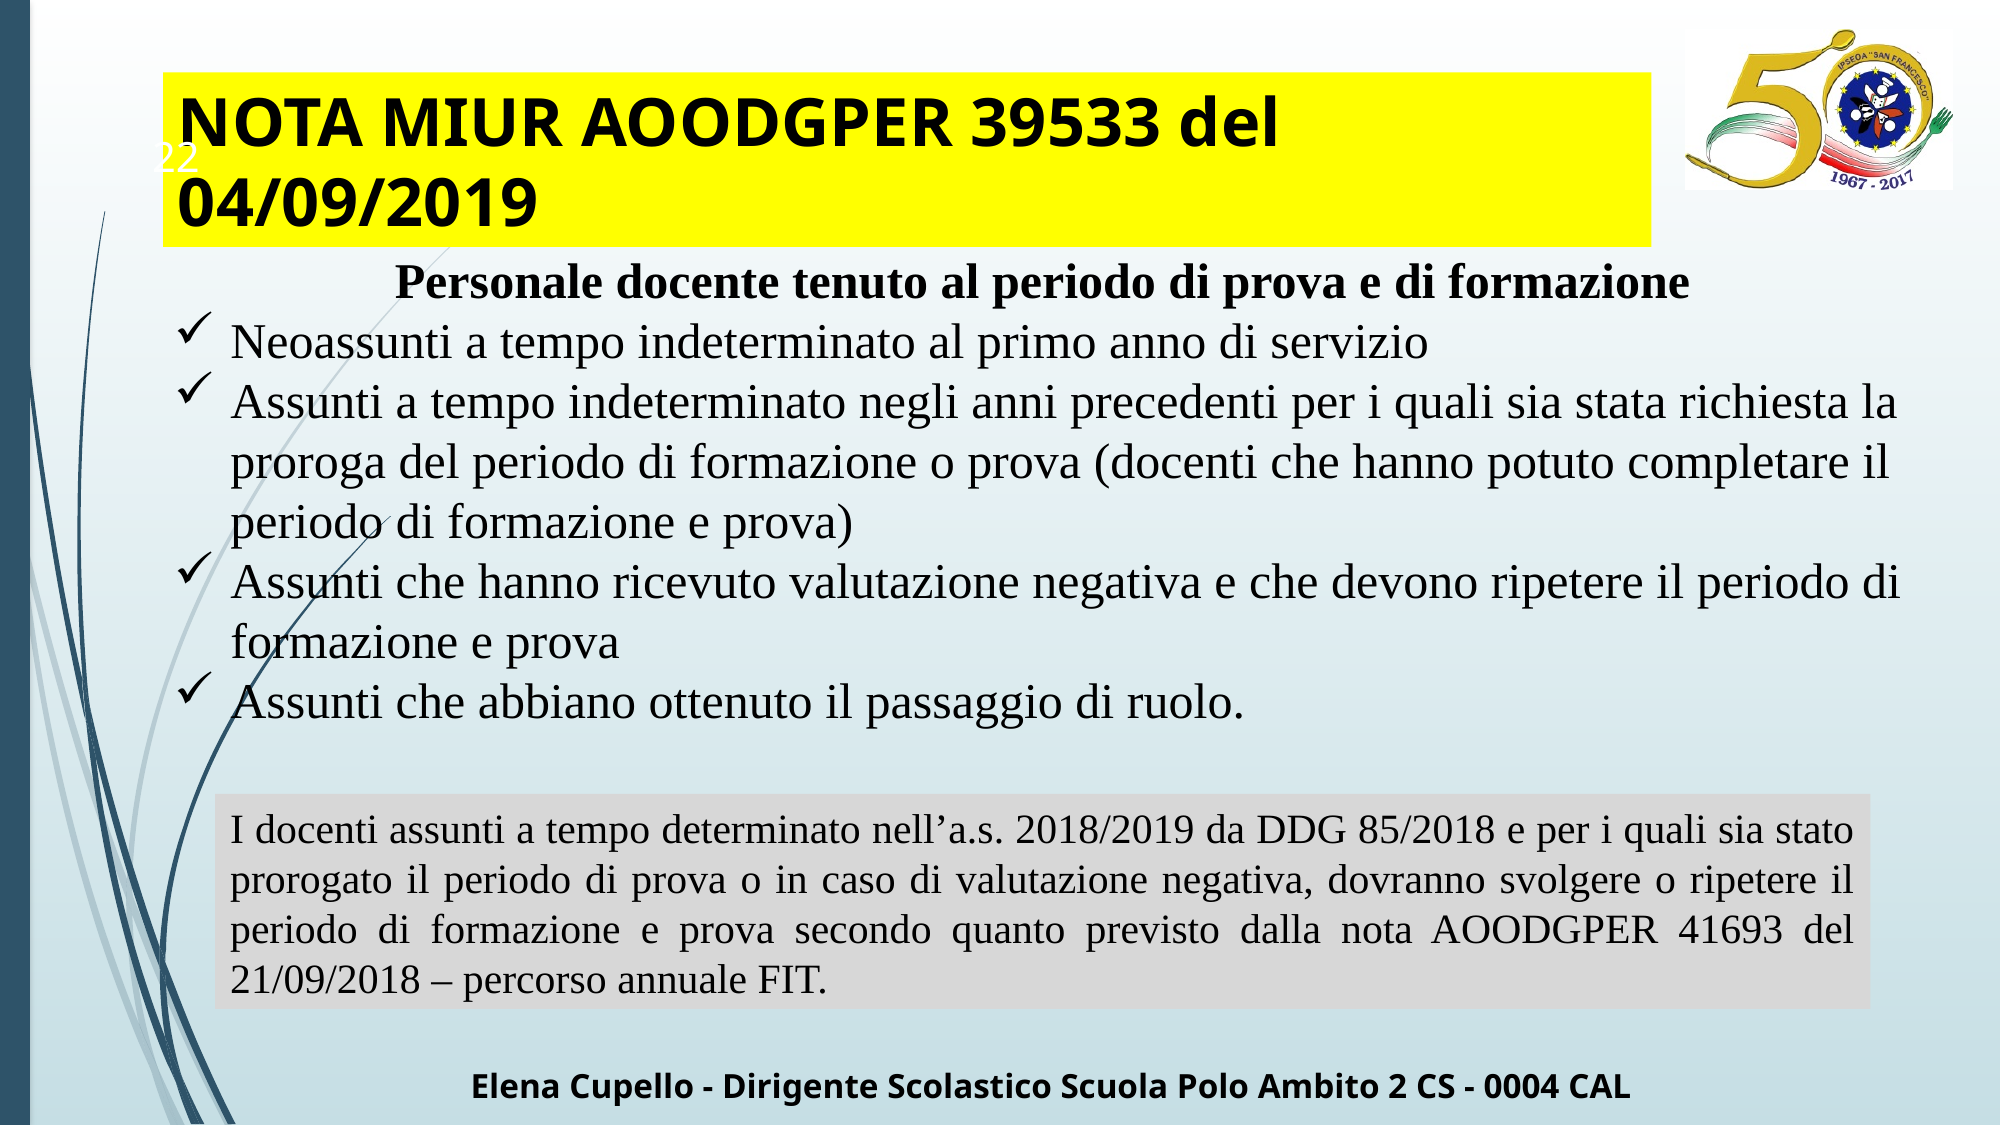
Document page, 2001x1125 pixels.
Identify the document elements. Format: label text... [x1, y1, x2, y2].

text_box I docenti assunti a tempo determinato nell’a.s. 2018/2019 da DDG 85/2018 e per i quali sia stato prorogato il periodo di prova o in caso di valutazione negativa, dovranno svolgere o ripetere il periodo di formazione e prova secondo quanto previsto dalla nota AOODGPER 41693 del 21/09/2018 – percorso annuale FIT. [215, 793, 1871, 1009]
picture [1685, 29, 1954, 190]
text_box NOTA MIUR AOODGPER 39533 del 04/09/2019 [163, 72, 1652, 241]
footer Elena Cupello - Dirigente Scolastico Scuola Polo Ambito 2 CS - 0004 CAL [455, 1055, 1652, 1116]
text_box Personale docente tenuto al periodo di prova e di formazione Neoassunti a tempo indeterminato al primo anno di servizio Assunti a tempo indeterminato negli anni precedenti per i quali sia stata richiesta la proroga del periodo di formazione o prova (docenti che hanno potuto completare il periodo di formazione e prova) Assunti che hanno ricevuto valutazione negativa e che devono ripetere il periodo di formazione e prova Assunti che abbiano ottenuto il passaggio di ruolo. [159, 241, 1927, 737]
slide_number 22 [87, 129, 216, 190]
